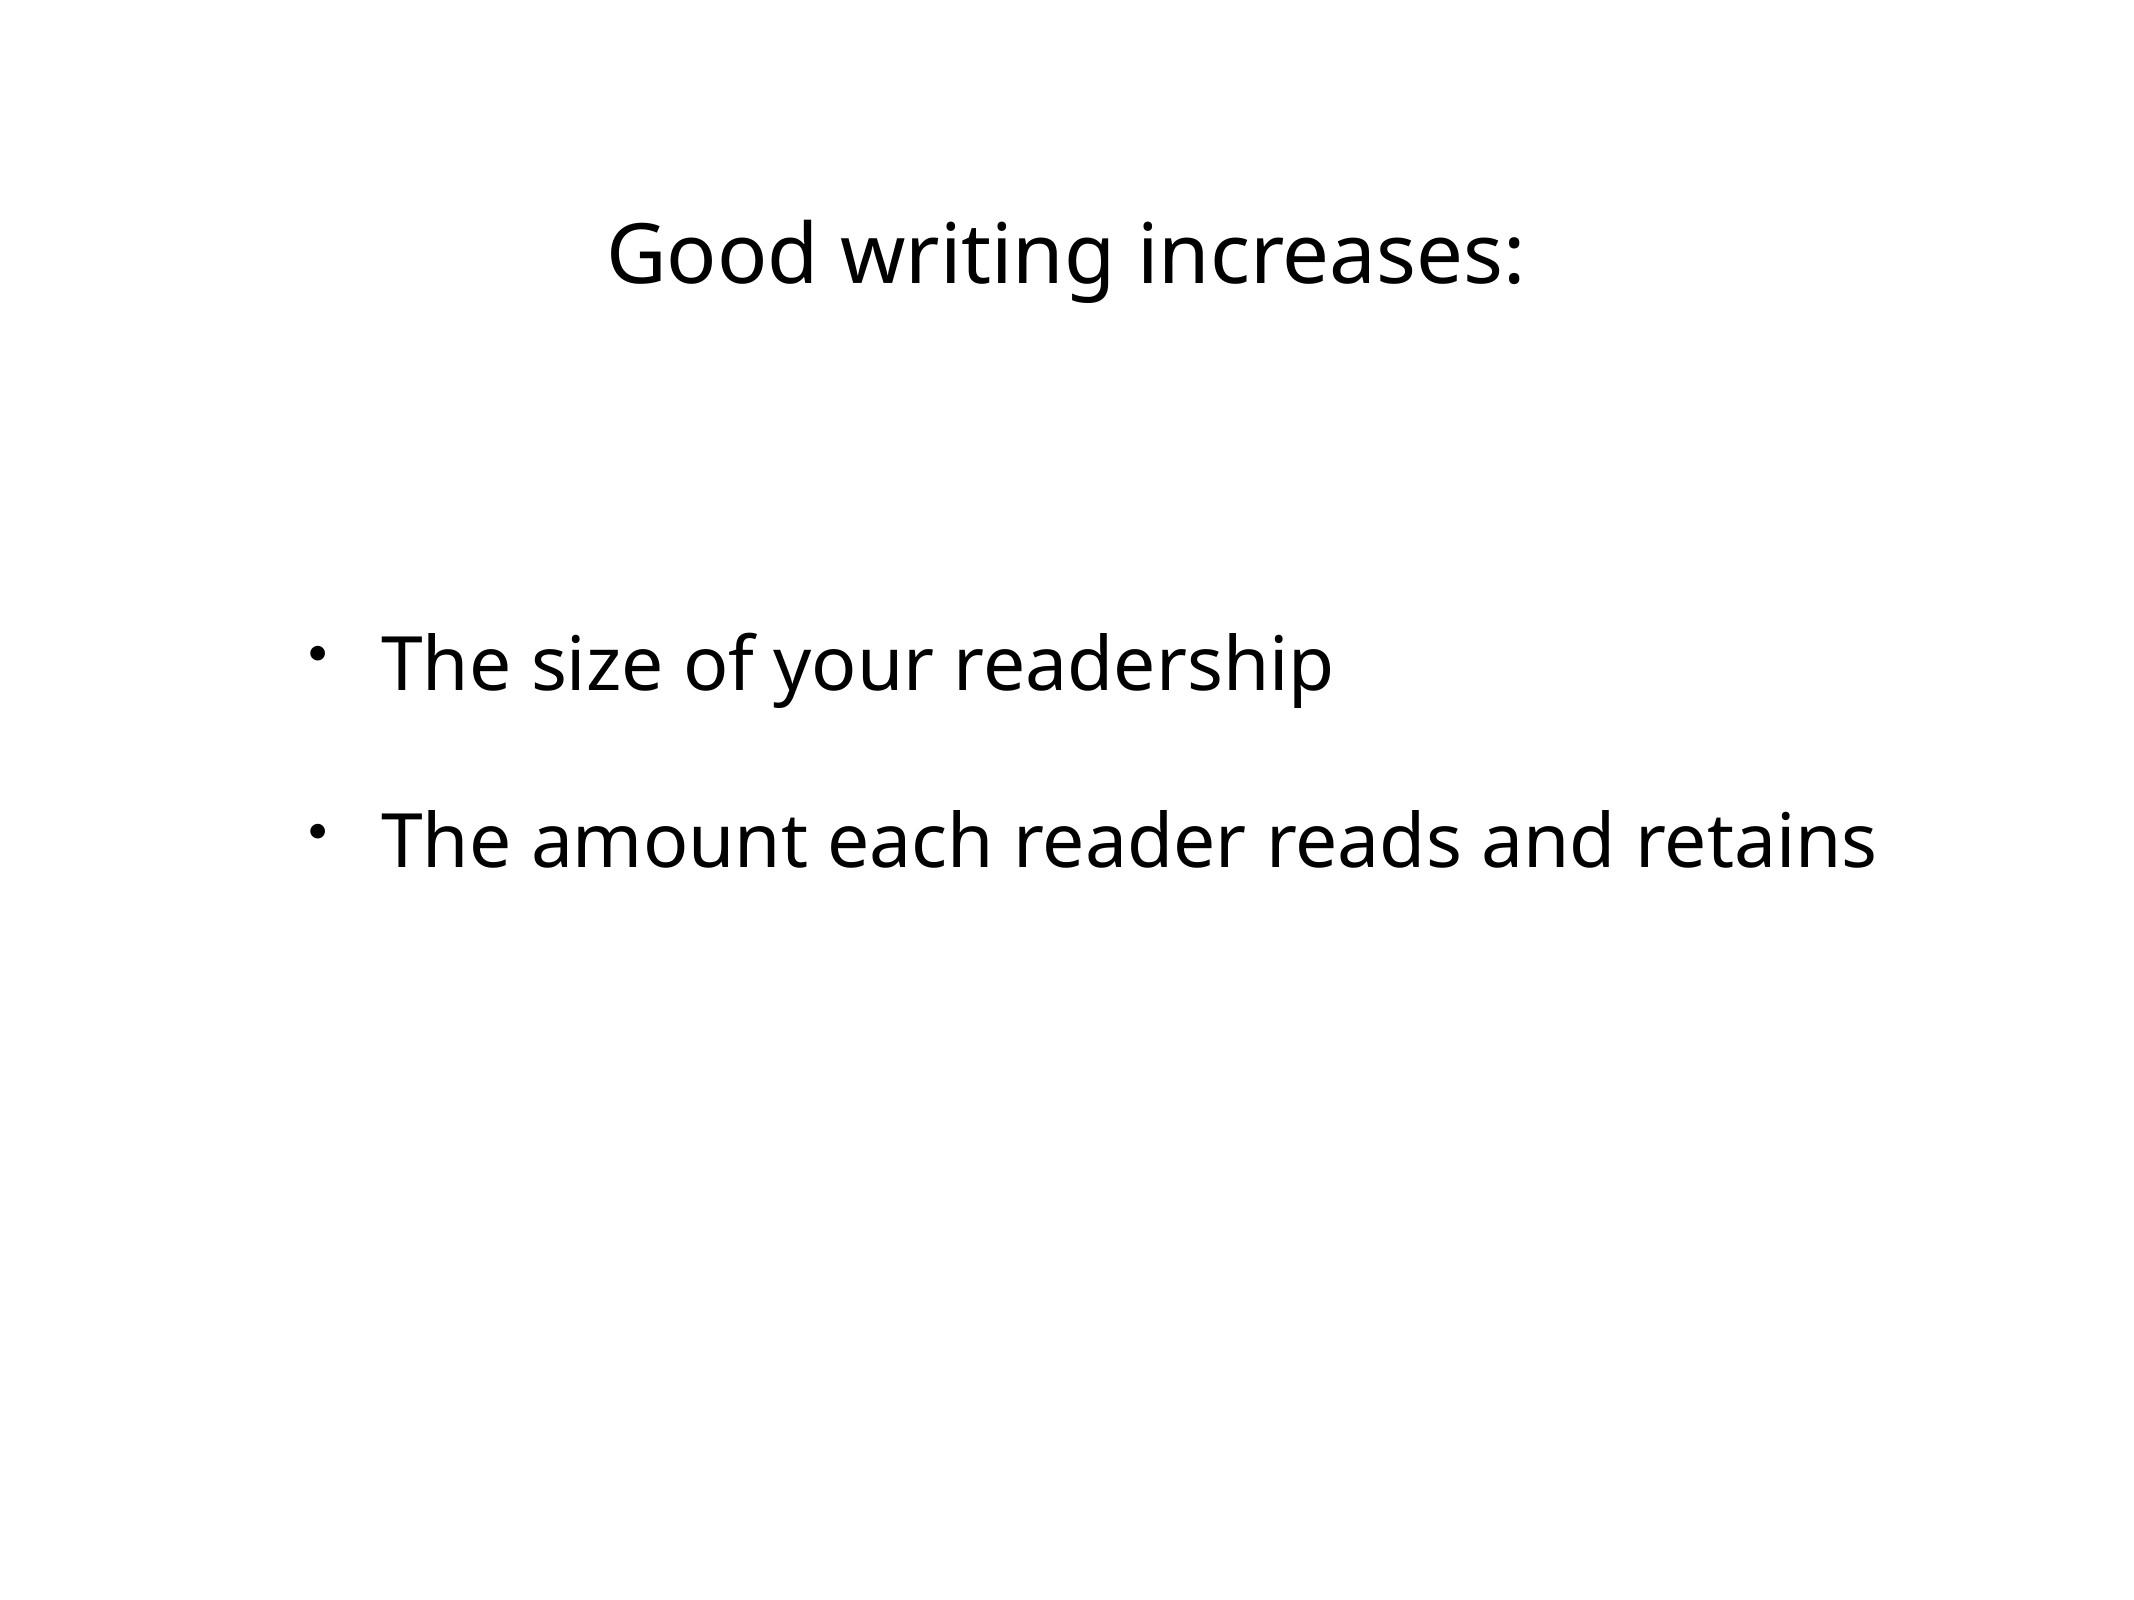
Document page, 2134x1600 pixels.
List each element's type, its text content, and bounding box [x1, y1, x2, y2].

list The size of your readership The amount each reader reads and retains [299, 232, 2122, 1266]
title Good writing increases: [155, 72, 1978, 428]
